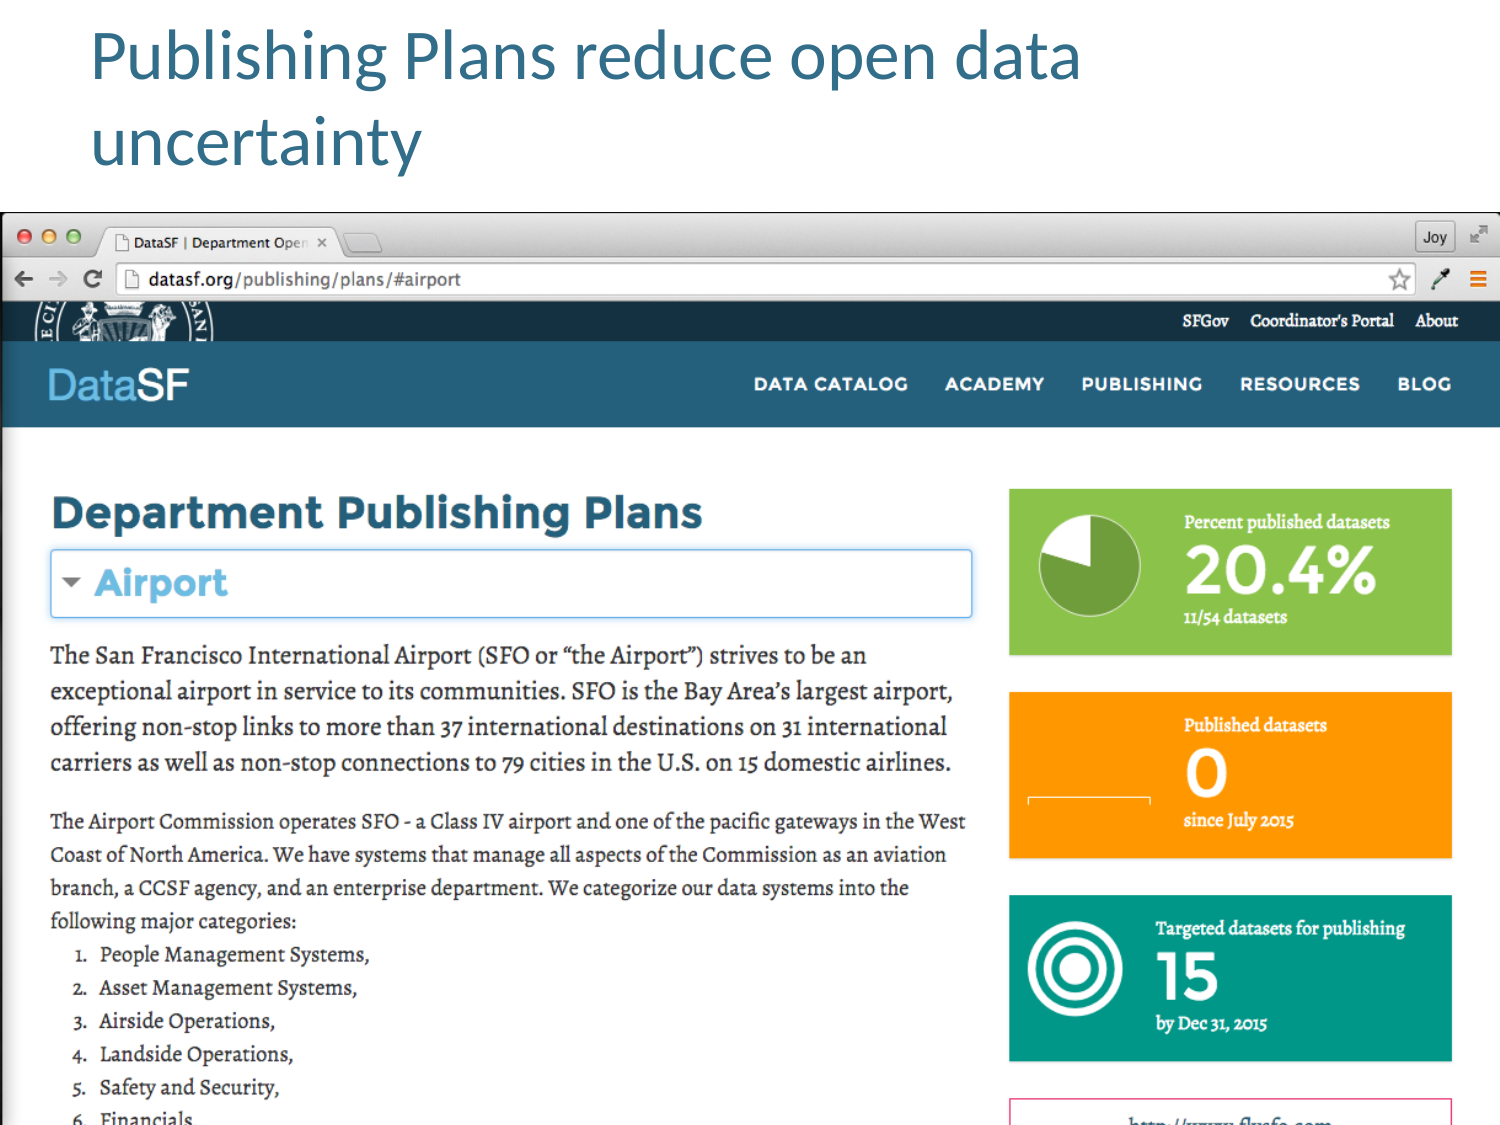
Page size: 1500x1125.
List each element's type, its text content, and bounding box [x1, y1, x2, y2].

title Publishing Plans reduce open data uncertainty [75, 0, 1425, 188]
picture [0, 212, 1500, 1125]
